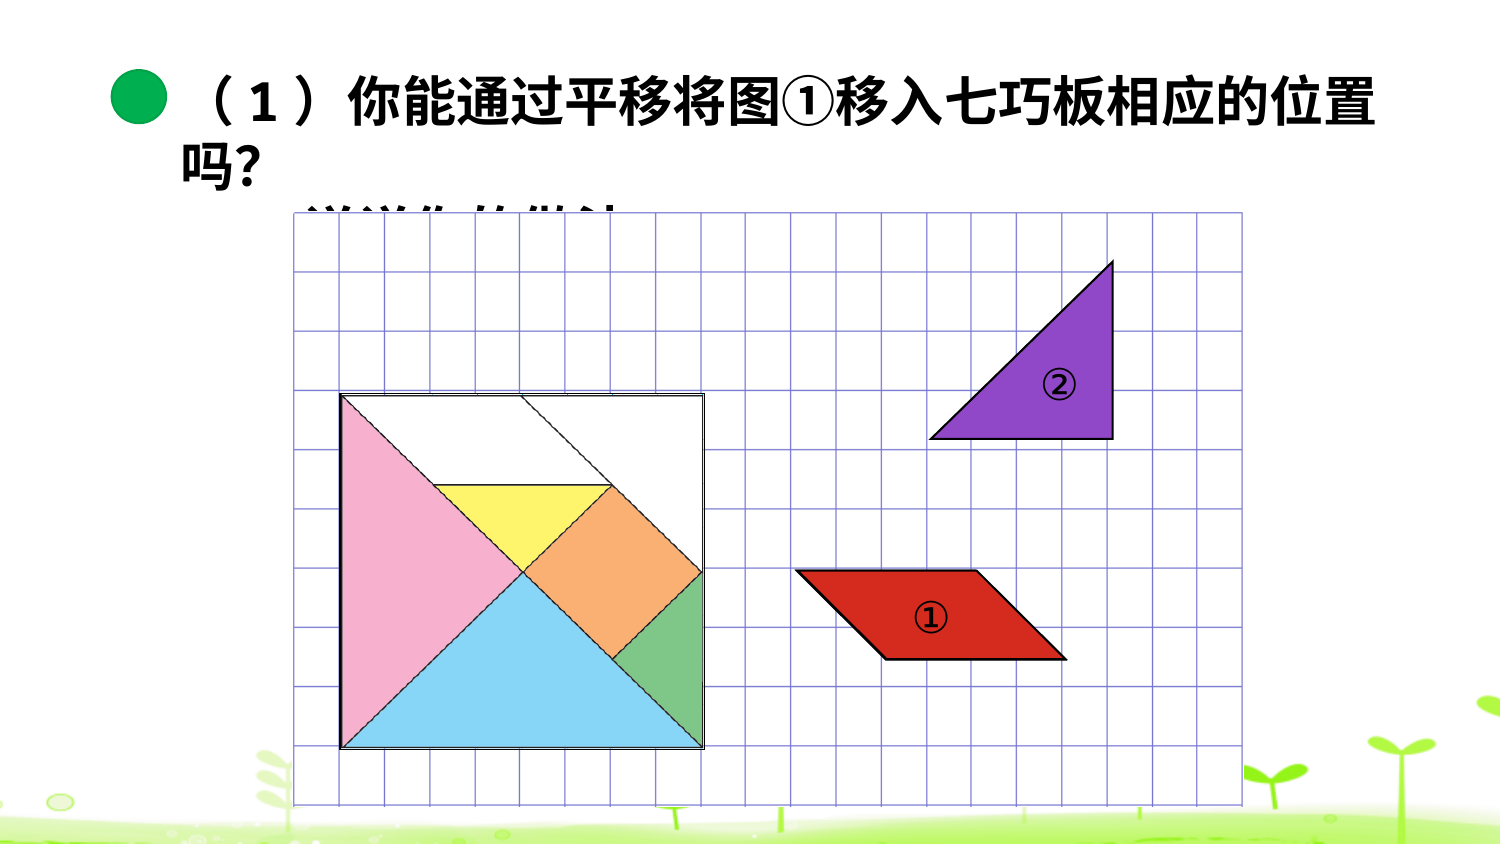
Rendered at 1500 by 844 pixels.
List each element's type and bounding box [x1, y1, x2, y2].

text_box [930, 261, 1113, 439]
picture [0, 0, 1500, 844]
text_box [797, 570, 1066, 660]
text_box [111, 59, 1459, 206]
